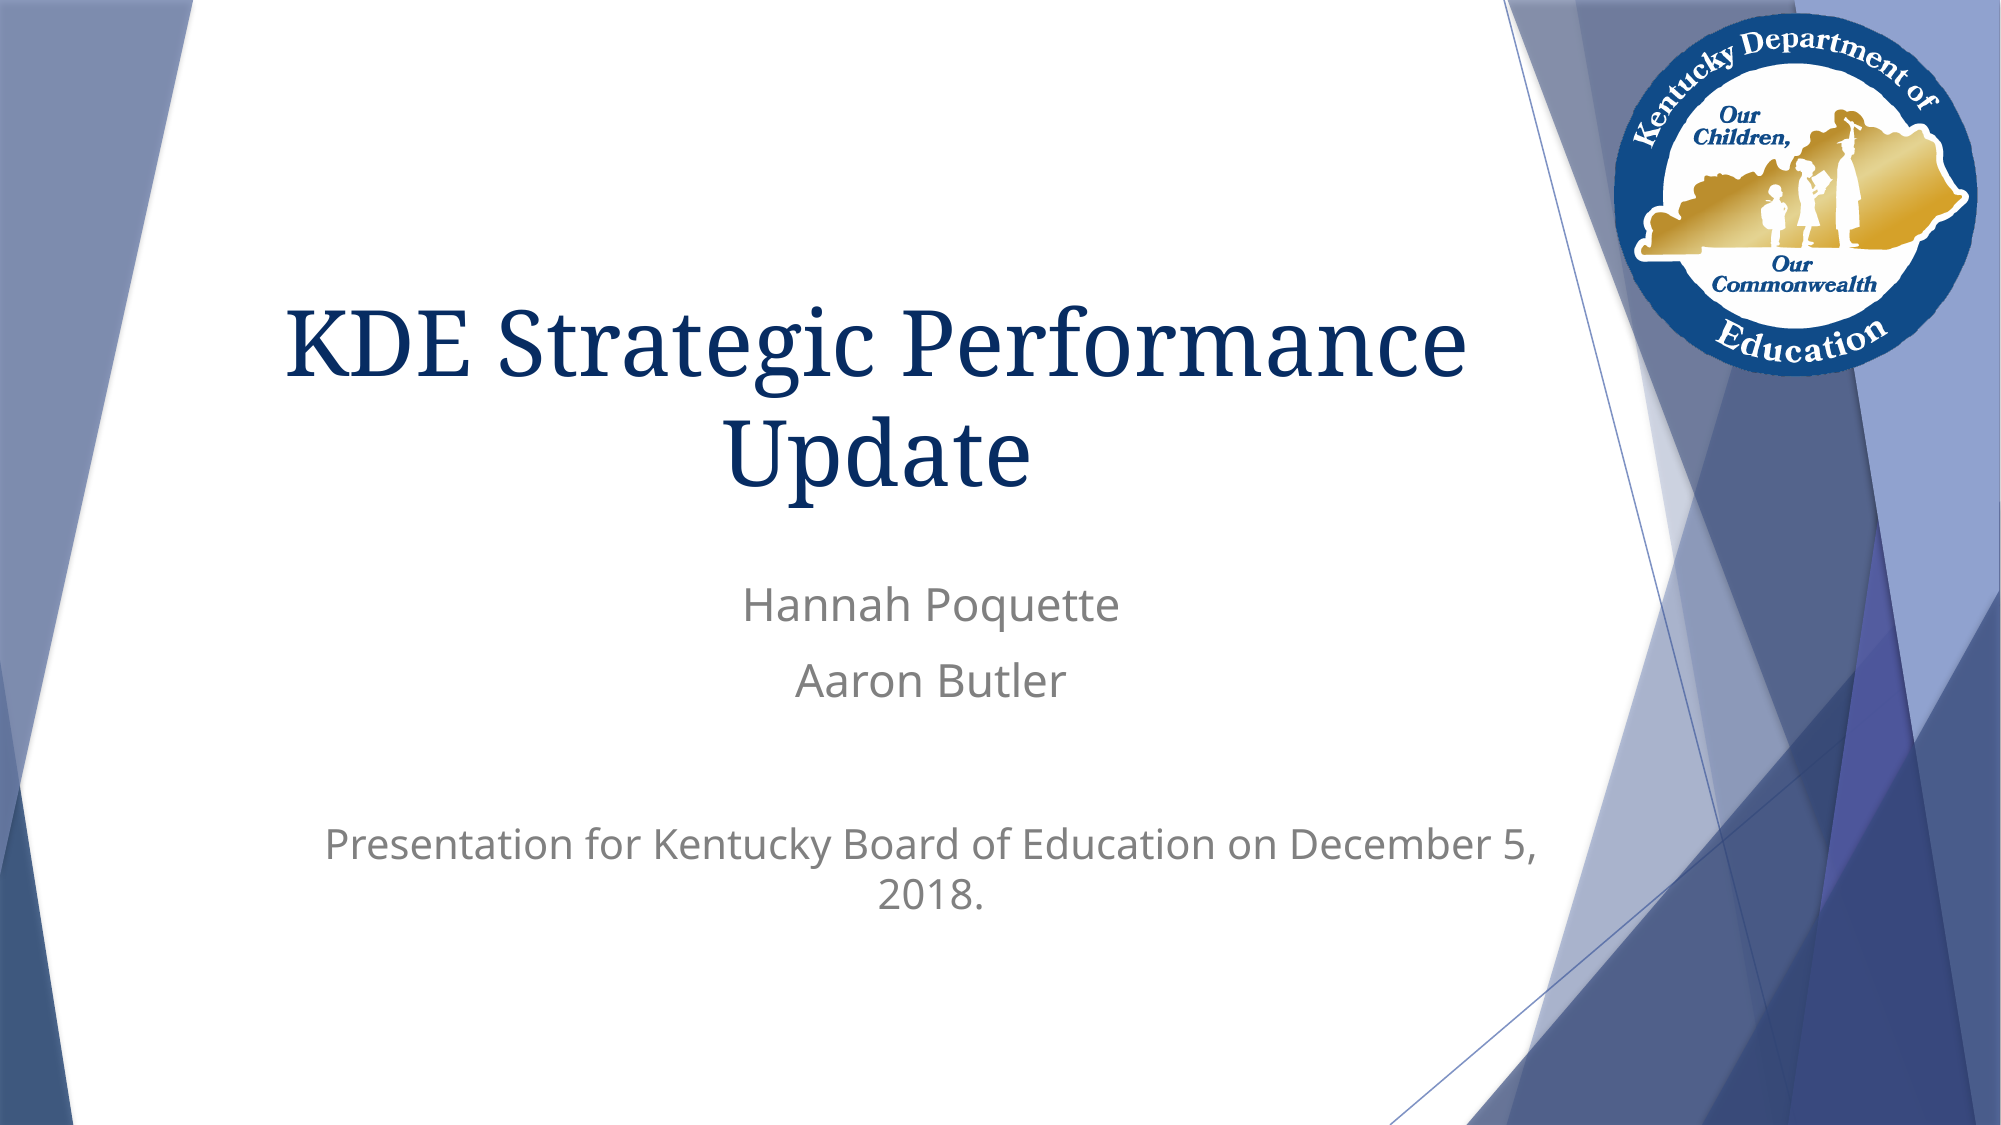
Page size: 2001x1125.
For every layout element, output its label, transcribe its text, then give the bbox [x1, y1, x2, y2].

title KDE Strategic Performance Update [143, 242, 1612, 513]
subtitle Hannah Poquette Aaron Butler Presentation for Kentucky Board of Education on December 5, 2018. [250, 568, 1612, 936]
picture [1598, 0, 1989, 390]
